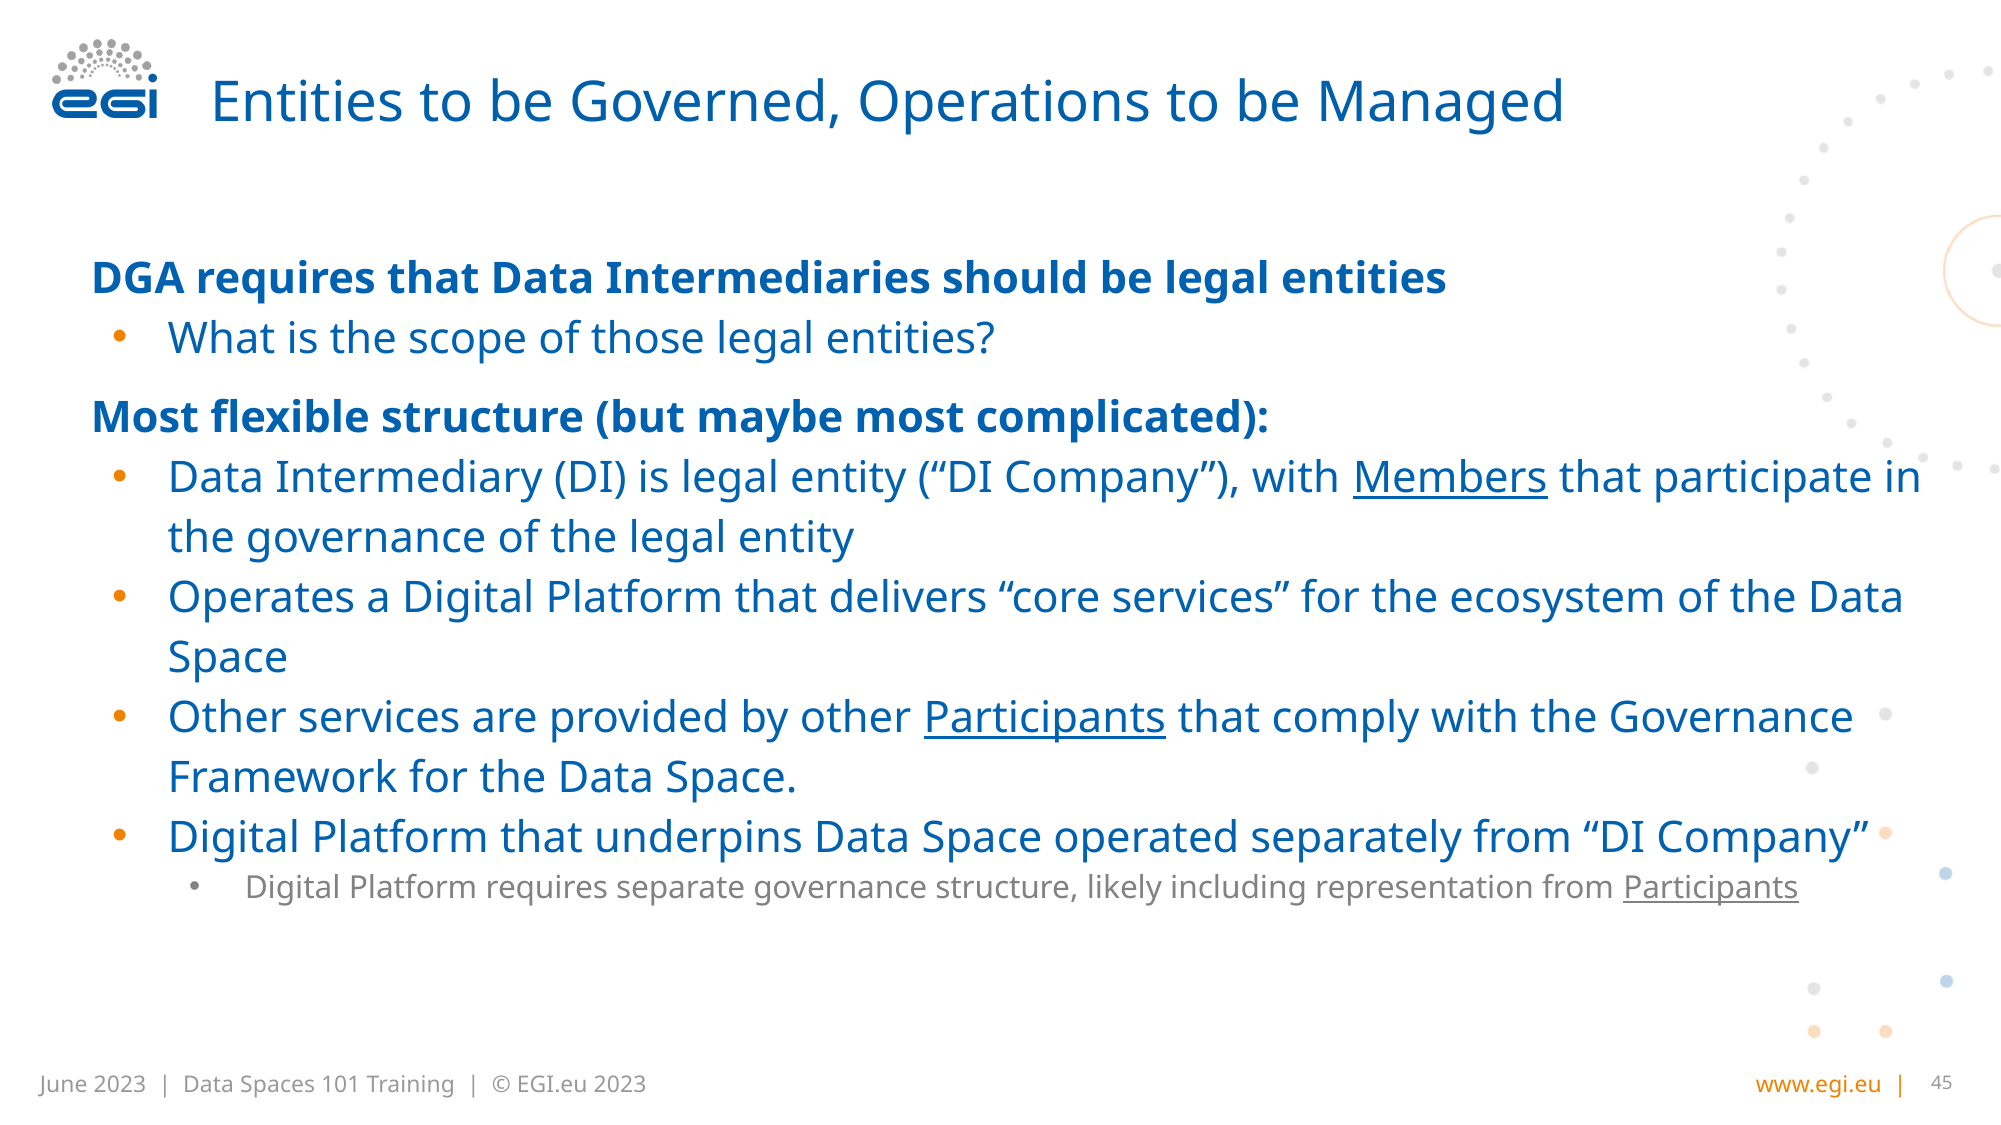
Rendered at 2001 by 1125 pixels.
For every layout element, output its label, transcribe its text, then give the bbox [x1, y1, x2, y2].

list DGA requires that Data Intermediaries should be legal entities What is the scope of those legal entities? Most flexible structure (but maybe most complicated): Data Intermediary (DI) is legal entity (“DI Company”), with Members that participate in the governance of the legal entity Operates a Digital Platform that delivers “core services” for the ecosystem of the Data Space Other services are provided by other Participants that comply with the Governance Framework for the Data Space. Digital Platform that underpins Data Space operated separately from “DI Company” Digital Platform requires separate governance structure, likely including representation from Participants [83, 238, 1936, 918]
slide_number 45 [1903, 754, 1960, 1125]
picture [52, 39, 157, 118]
title Entities to be Governed, Operations to be Managed [210, 4, 2000, 193]
